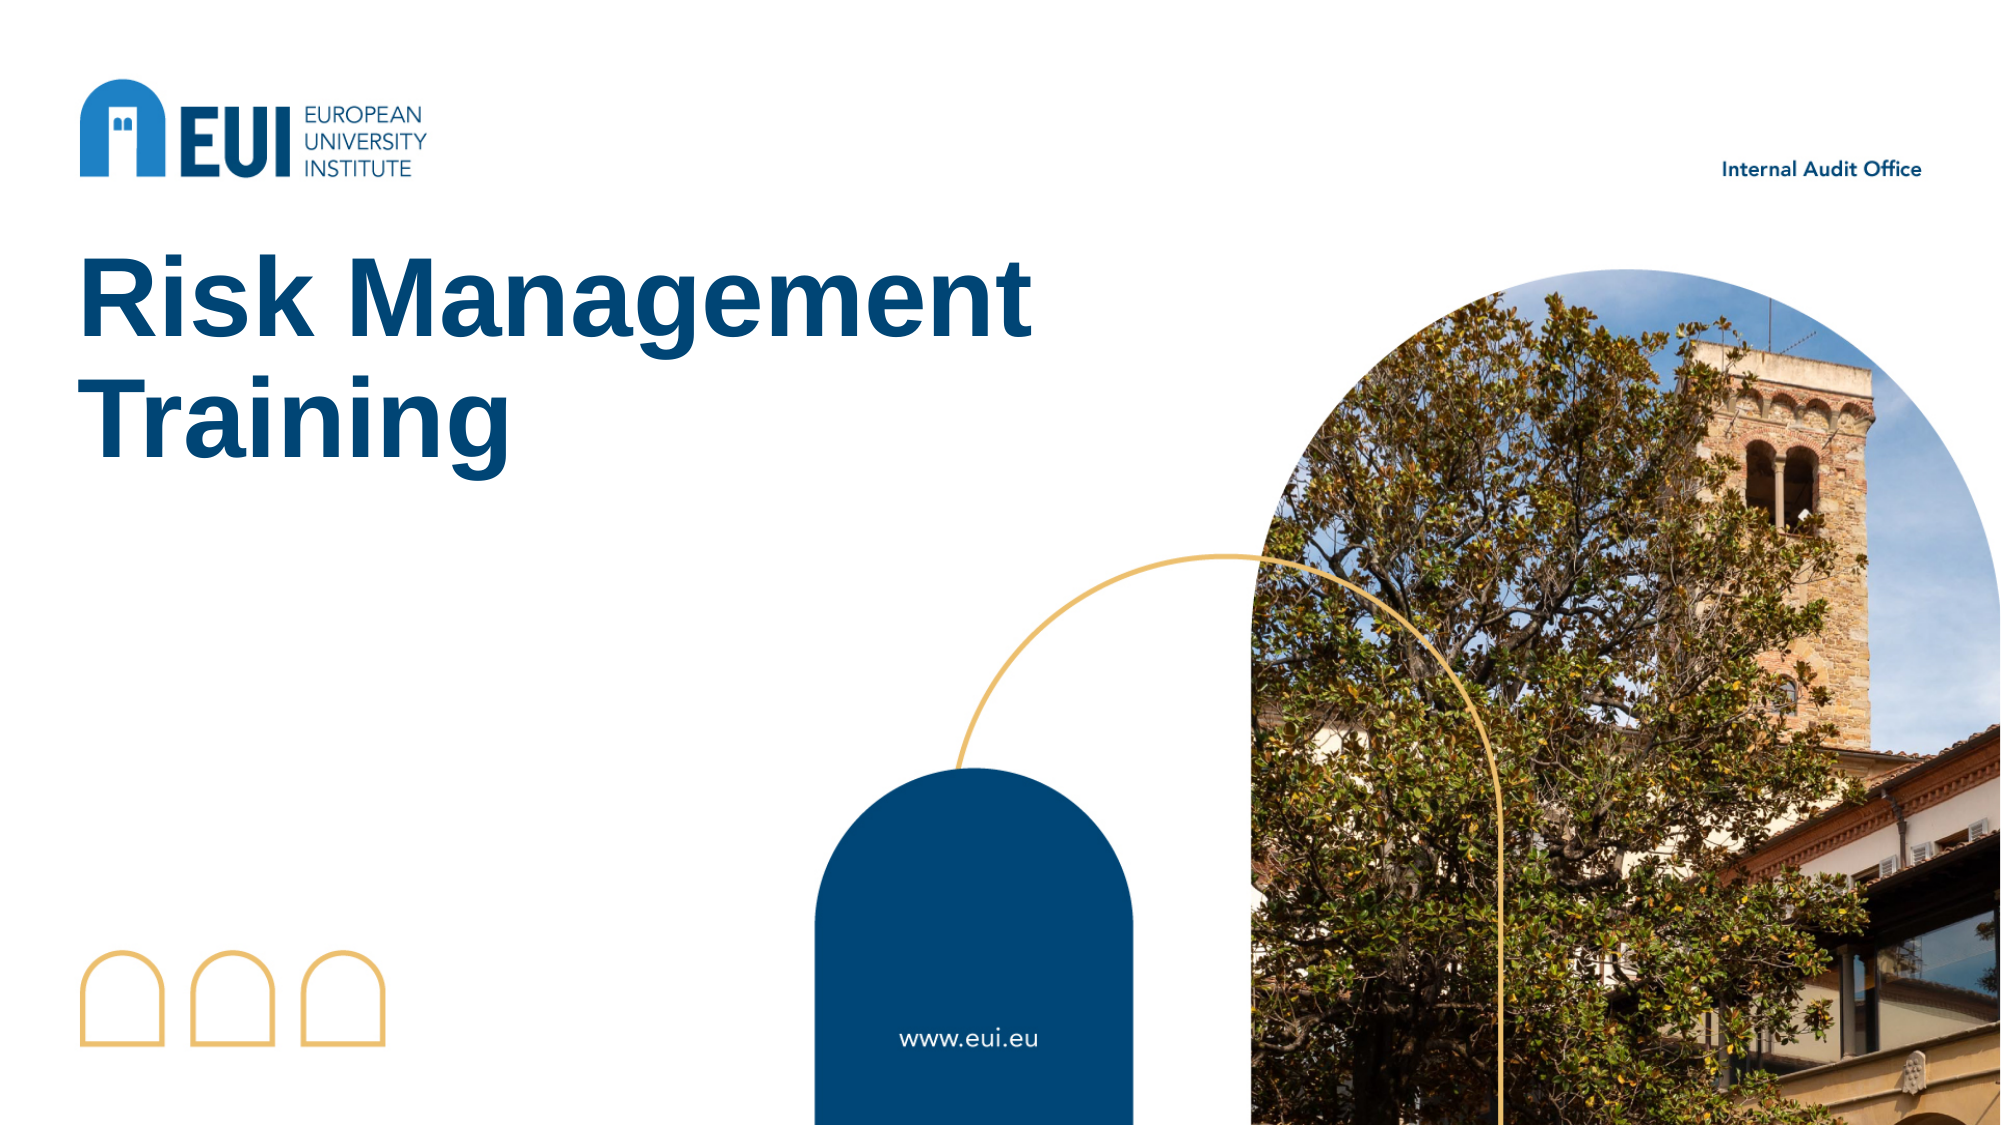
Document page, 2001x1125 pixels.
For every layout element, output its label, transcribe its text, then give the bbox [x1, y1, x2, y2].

picture [0, 0, 2001, 1125]
title Risk Management Training [77, 231, 1216, 624]
